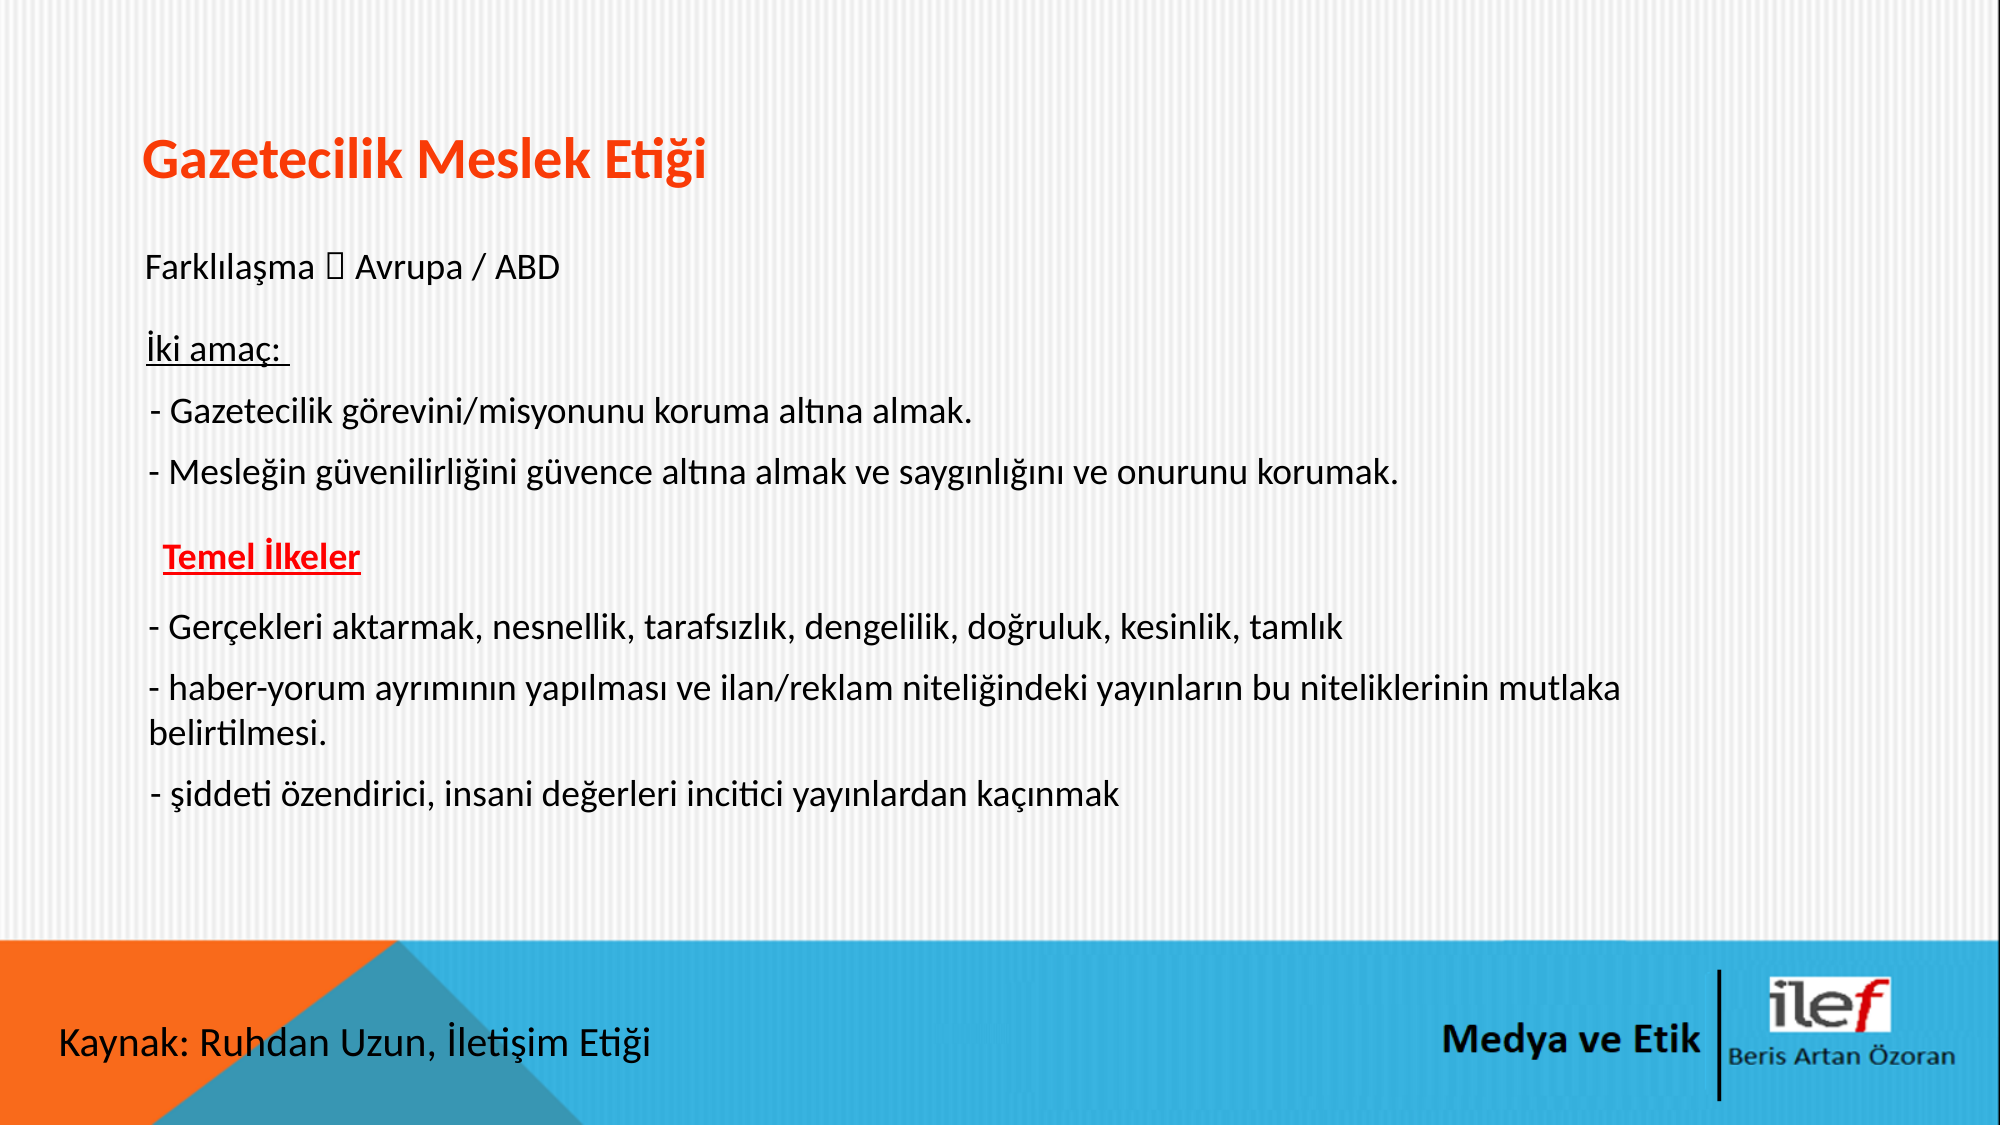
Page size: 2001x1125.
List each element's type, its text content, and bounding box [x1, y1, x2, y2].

text_box - Gazetecilik görevini/misyonunu koruma altına almak. [135, 378, 990, 439]
text_box - şiddeti özendirici, insani değerleri incitici yayınlardan kaçınmak [135, 761, 1136, 822]
text_box - Mesleğin güvenilirliğini güvence altına almak ve saygınlığını ve onurunu korumak. [133, 439, 1855, 500]
text_box Kaynak: Ruhdan Uzun, İletişim Etiği [43, 1007, 803, 1073]
text_box İki amaç: [131, 316, 305, 377]
text_box - haber-yorum ayrımının yapılması ve ilan/reklam niteliğindeki yayınların bu niteliklerinin mutlaka belirtilmesi. [133, 655, 1810, 761]
text_box Temel İlkeler [147, 524, 1869, 585]
text_box - Gerçekleri aktarmak, nesnellik, tarafsızlık, dengelilik, doğruluk, kesinlik, tamlık [133, 595, 1688, 655]
picture [0, 0, 2000, 1125]
title Gazetecilik Meslek Etiği [127, 78, 1280, 200]
text_box Farklılaşma  Avrupa / ABD [130, 234, 1731, 295]
